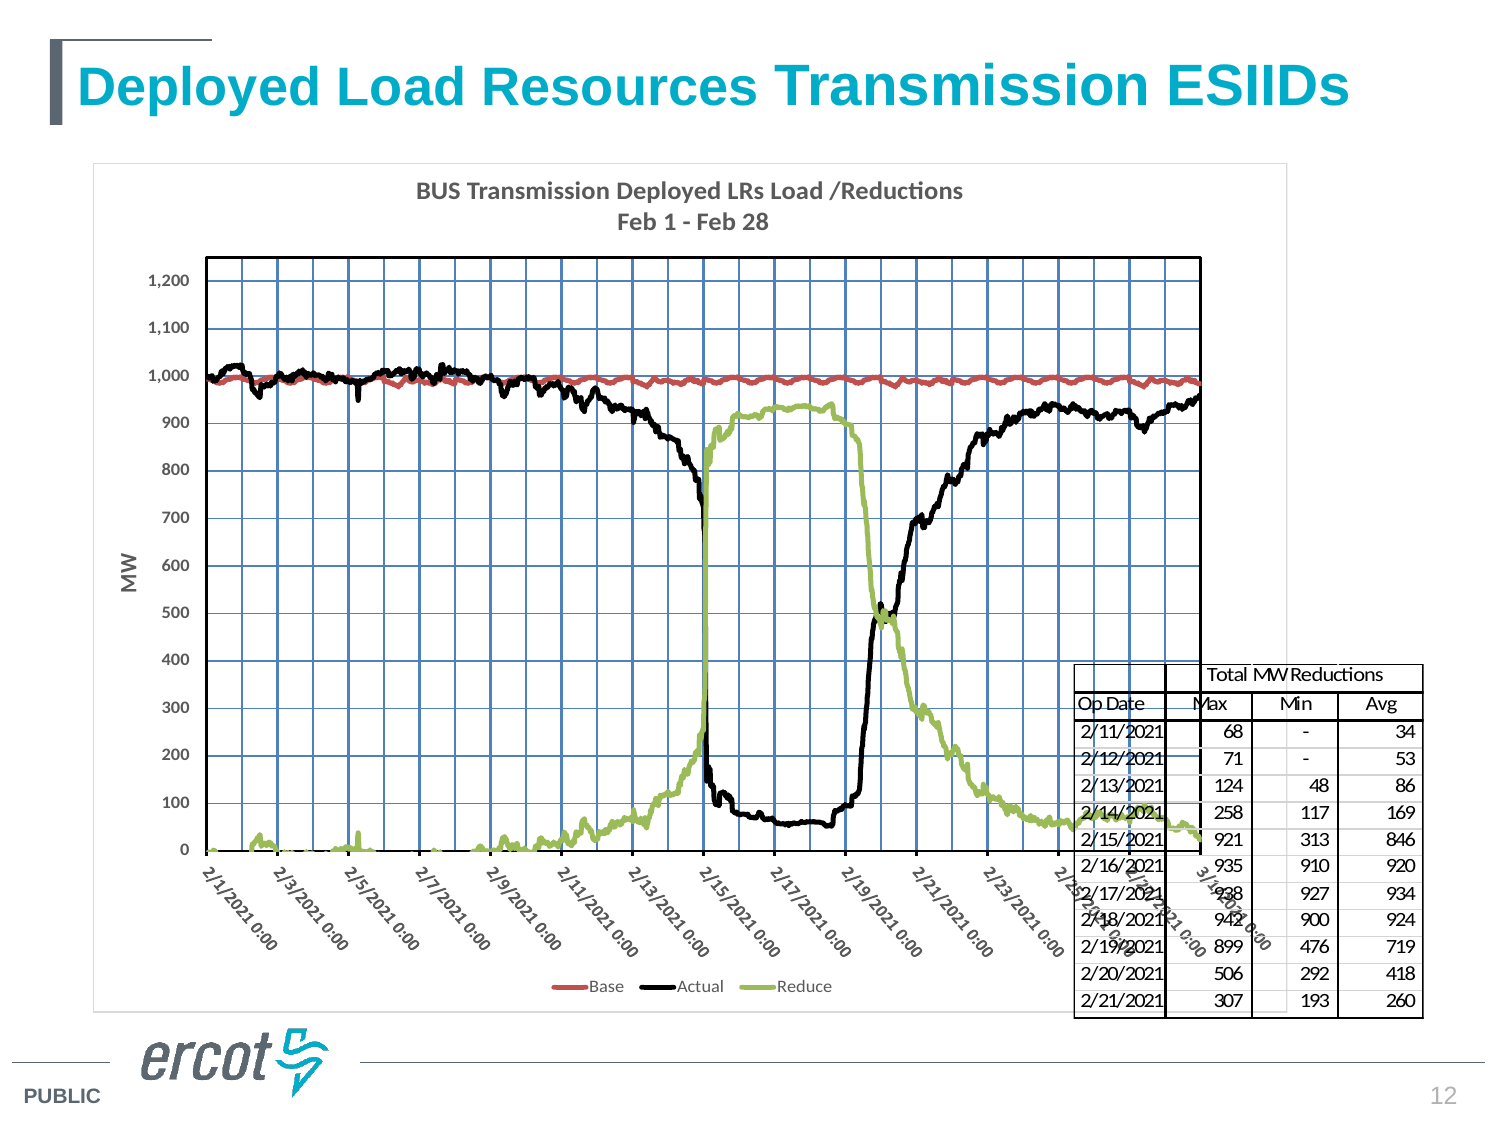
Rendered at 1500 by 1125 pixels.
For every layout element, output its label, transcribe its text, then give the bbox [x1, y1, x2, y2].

picture [92, 162, 1426, 1020]
slide_number 12 [1400, 1076, 1488, 1113]
title Deployed Load Resources Transmission ESIIDs [62, 39, 1450, 125]
picture [137, 1024, 332, 1100]
